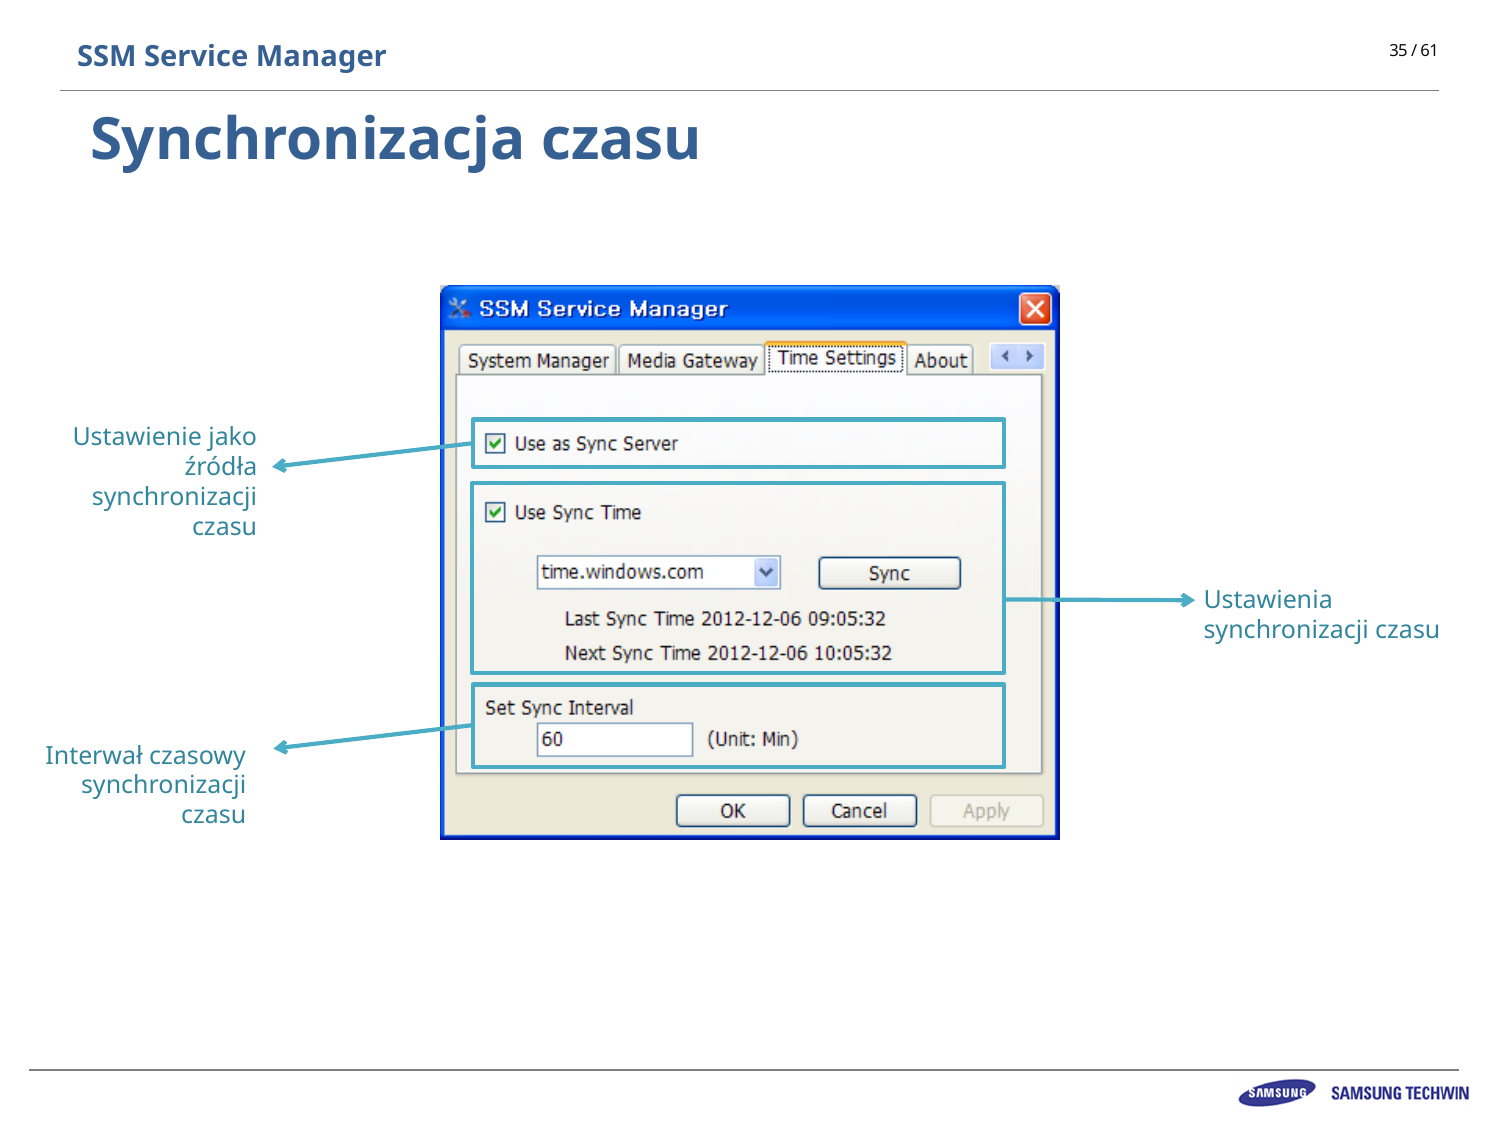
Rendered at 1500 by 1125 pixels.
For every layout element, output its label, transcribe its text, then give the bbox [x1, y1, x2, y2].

picture [1234, 1074, 1472, 1111]
text_box Ustawienia synchronizacji czasu [1188, 575, 1459, 651]
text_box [273, 724, 475, 749]
title Synchronizacja czasu [74, 88, 1426, 184]
text_box Interwał czasowy synchronizacji czasu [0, 731, 262, 837]
list SSM Service Manager [46, 29, 1141, 83]
picture [440, 284, 1060, 841]
text_box Ustawienie jako źródła synchronizacji czasu [47, 412, 273, 548]
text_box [271, 442, 474, 468]
